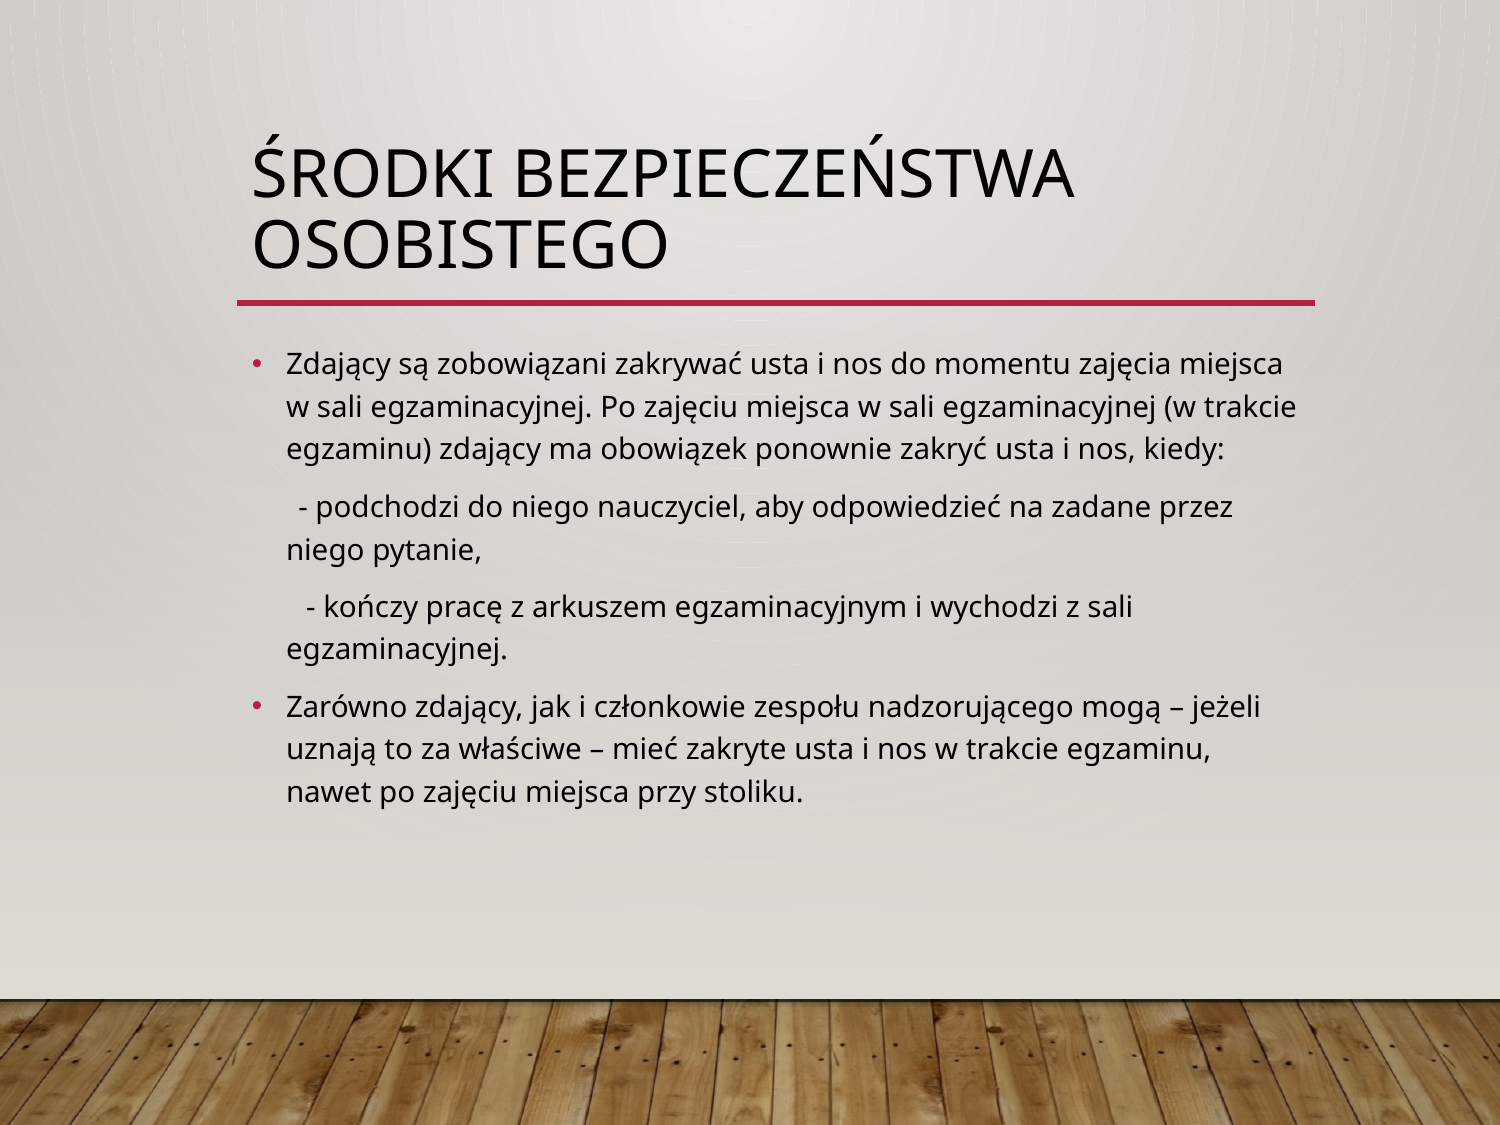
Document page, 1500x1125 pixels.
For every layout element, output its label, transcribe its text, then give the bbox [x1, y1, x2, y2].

title Środki bezpieczeństwa osobistego [236, 131, 1315, 305]
picture [0, 999, 1500, 1125]
list Zdający są zobowiązani zakrywać usta i nos do momentu zajęcia miejsca w sali egzaminacyjnej. Po zajęciu miejsca w sali egzaminacyjnej (w trakcie egzaminu) zdający ma obowiązek ponownie zakryć usta i nos, kiedy: - podchodzi do niego nauczyciel, aby odpowiedzieć na zadane przez niego pytanie, - kończy pracę z arkuszem egzaminacyjnym i wychodzi z sali egzaminacyjnej. Zarówno zdający, jak i członkowie zespołu nadzorującego mogą – jeżeli uznają to za właściwe – mieć zakryte usta i nos w trakcie egzaminu, nawet po zajęciu miejsca przy stoliku. [236, 330, 1315, 897]
